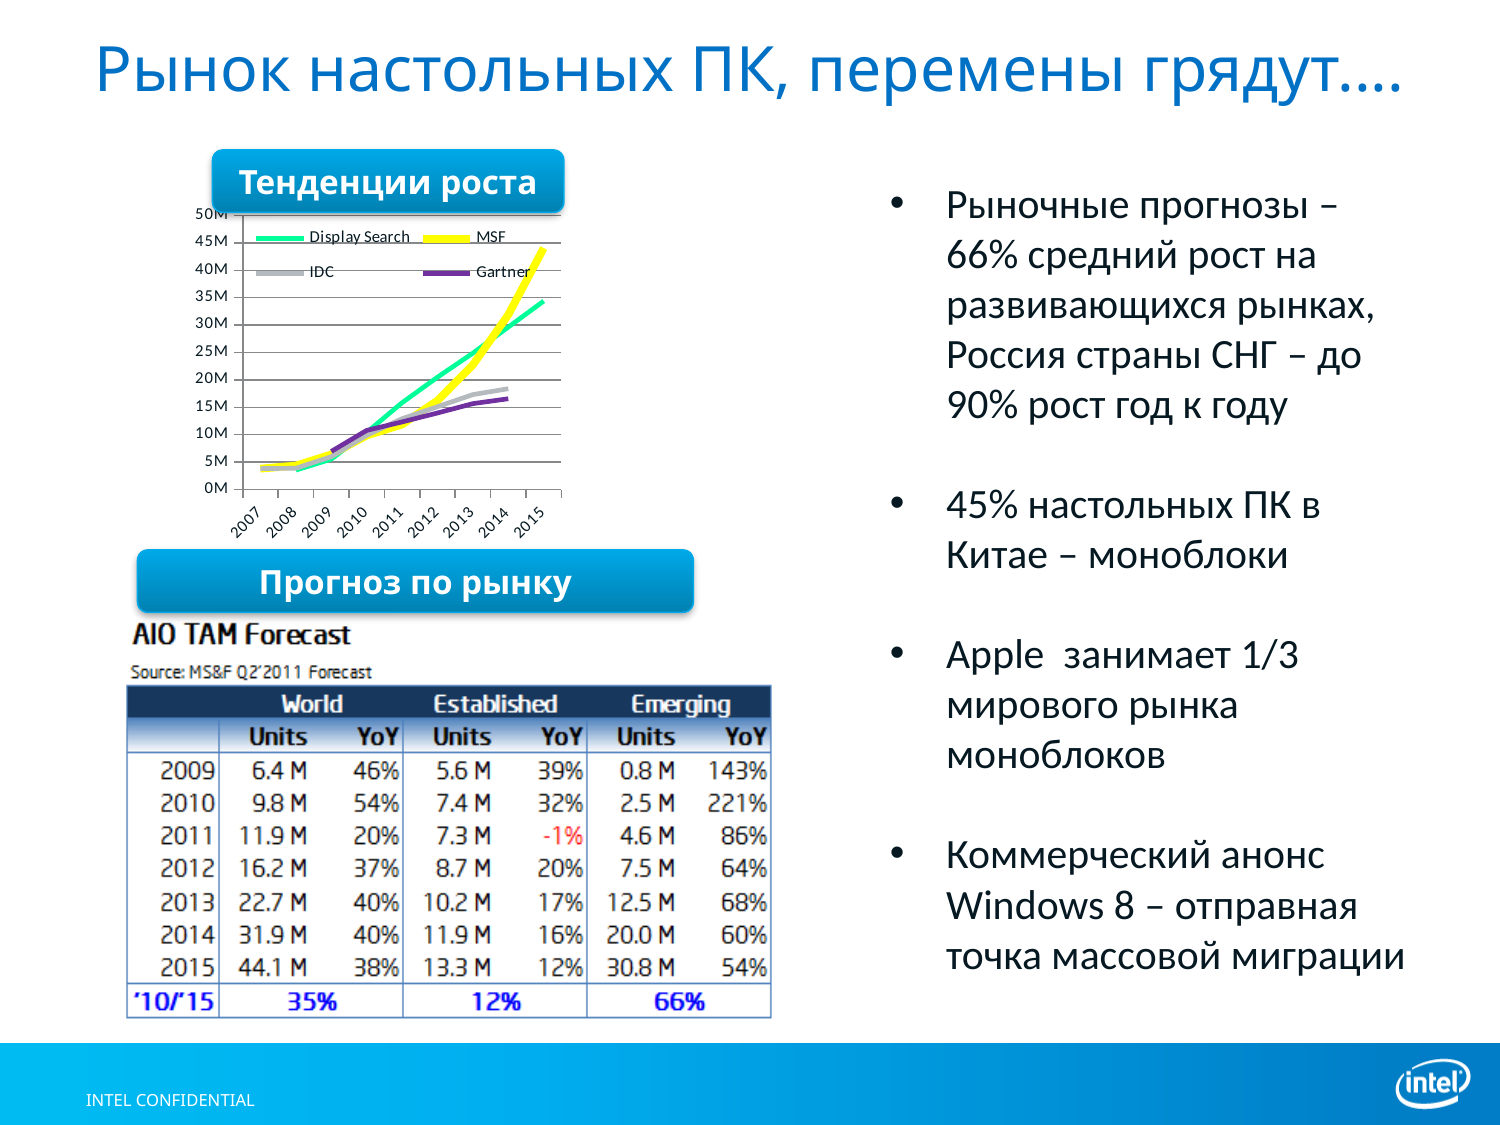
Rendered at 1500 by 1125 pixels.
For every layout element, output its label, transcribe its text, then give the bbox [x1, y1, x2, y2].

text_box Тенденции роста [211, 149, 565, 198]
chart [187, 199, 570, 551]
picture [1289, 1043, 1296, 1125]
title Рынок настольных ПК, перемены грядут.... [74, 49, 1426, 197]
picture [1324, 1043, 1500, 1125]
picture [1245, 1043, 1252, 1125]
text_box Рыночные прогнозы – 66% средний рост на развивающихся рынках, Россия страны СНГ – до 90% рост год к году 45% настольных ПК в Китае – моноблоки Apple занимает 1/3 мирового рынка моноблоков Коммерческий анонс Windows 8 – отправная точка массовой миграции [875, 169, 1425, 985]
picture [124, 612, 776, 1022]
text_box Прогноз по рынку [136, 549, 695, 610]
picture [1307, 1043, 1314, 1125]
